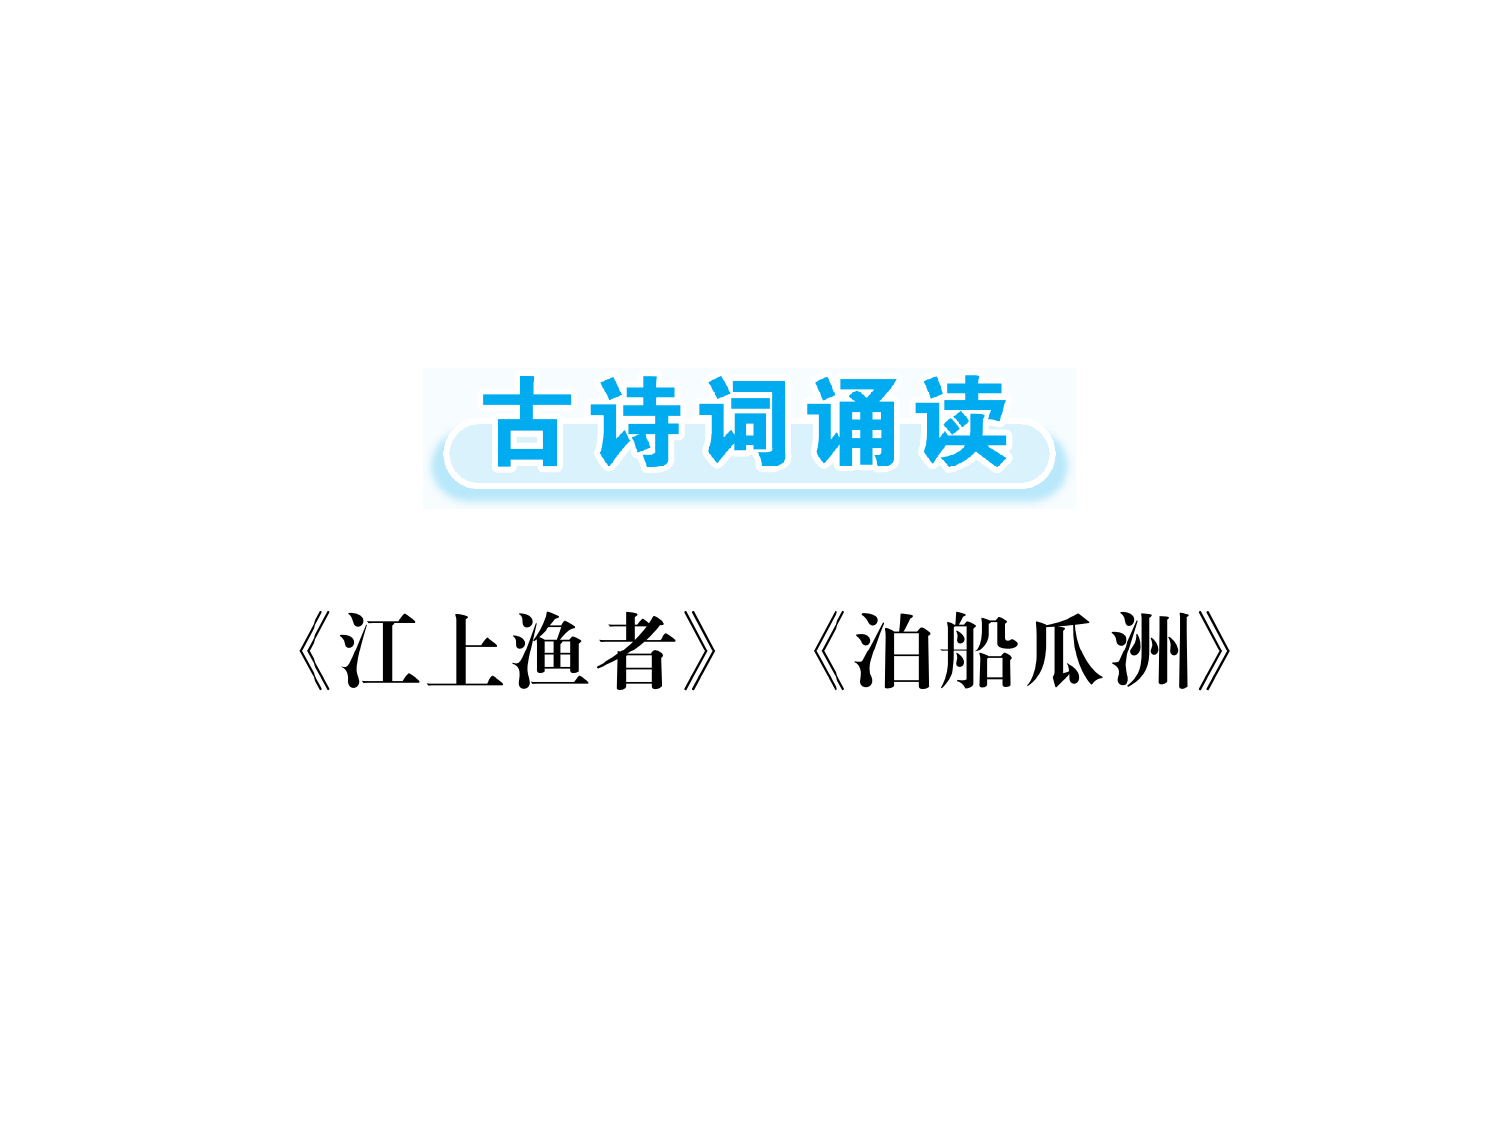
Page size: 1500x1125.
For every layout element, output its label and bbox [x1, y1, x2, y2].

picture [256, 586, 1243, 716]
picture [419, 349, 1081, 539]
